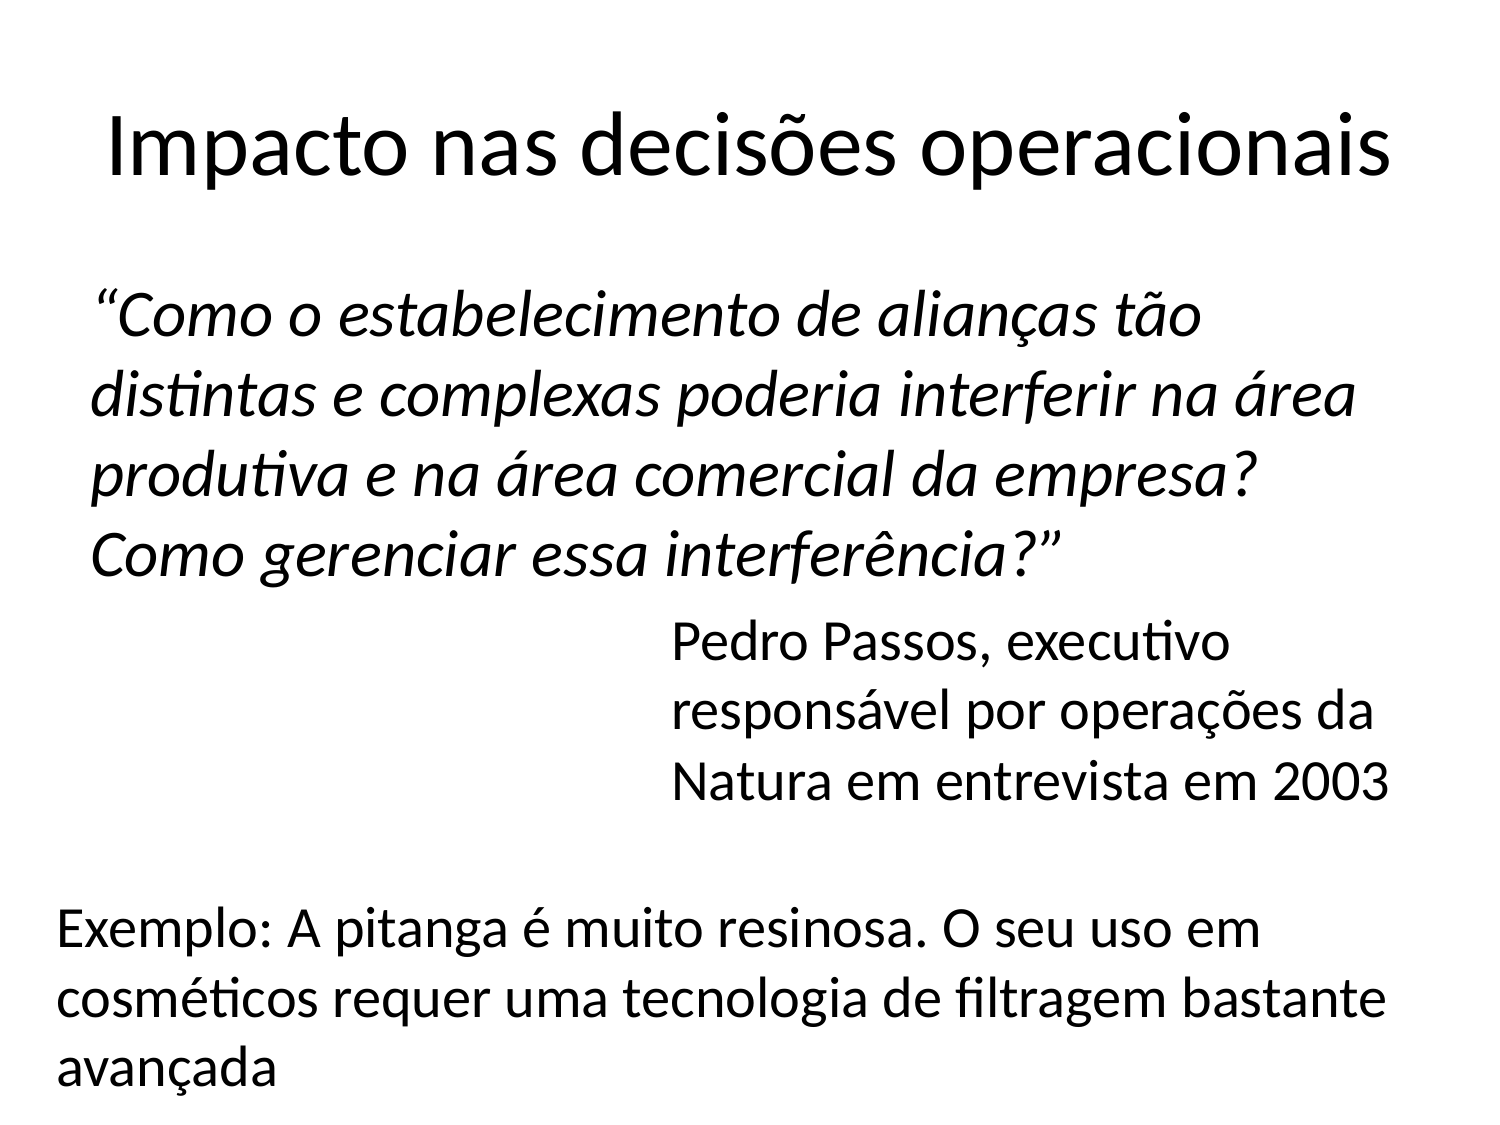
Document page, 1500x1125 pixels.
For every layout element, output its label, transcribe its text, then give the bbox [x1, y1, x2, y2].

list “Como o estabelecimento de alianças tão distintas e complexas poderia interferir na área produtiva e na área comercial da empresa? Como gerenciar essa interferência?” Pedro Passos, executivo responsável por operações da Natura em entrevista em 2003 [75, 262, 1425, 881]
title Impacto nas decisões operacionais [75, 45, 1425, 233]
text_box Exemplo: A pitanga é muito resinosa. O seu uso em cosméticos requer uma tecnologia de filtragem bastante avançada [41, 881, 1495, 1125]
